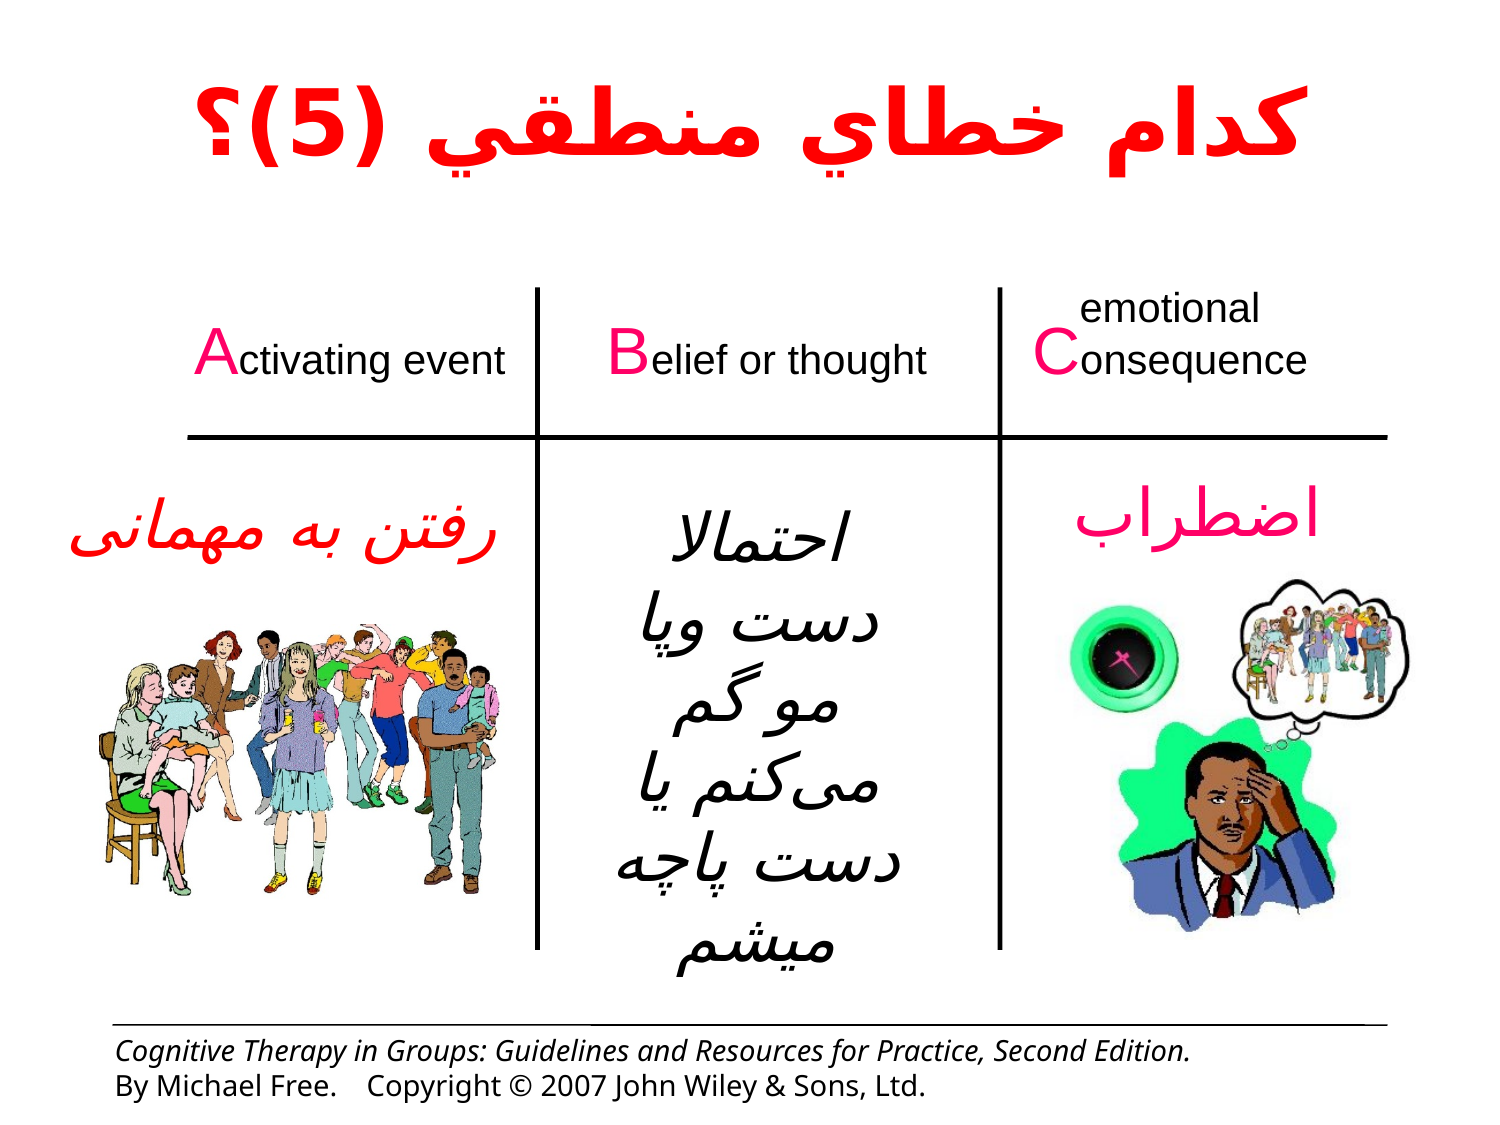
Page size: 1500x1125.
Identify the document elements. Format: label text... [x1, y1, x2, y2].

text_box Activating event [179, 300, 521, 396]
text_box Belief or thought [591, 300, 942, 396]
text_box رفتن به مهمانی [37, 474, 526, 570]
text_box احتمالا دست وپا مو گم می‌کنم یا دست پاچه میشم [574, 487, 938, 982]
title كدام خطاي منطقي (5)؟ [112, 24, 1388, 213]
text_box اضطراب [1058, 462, 1337, 558]
picture [99, 624, 513, 902]
text_box emotional Consequence [1012, 287, 1328, 394]
picture [1037, 562, 1437, 940]
